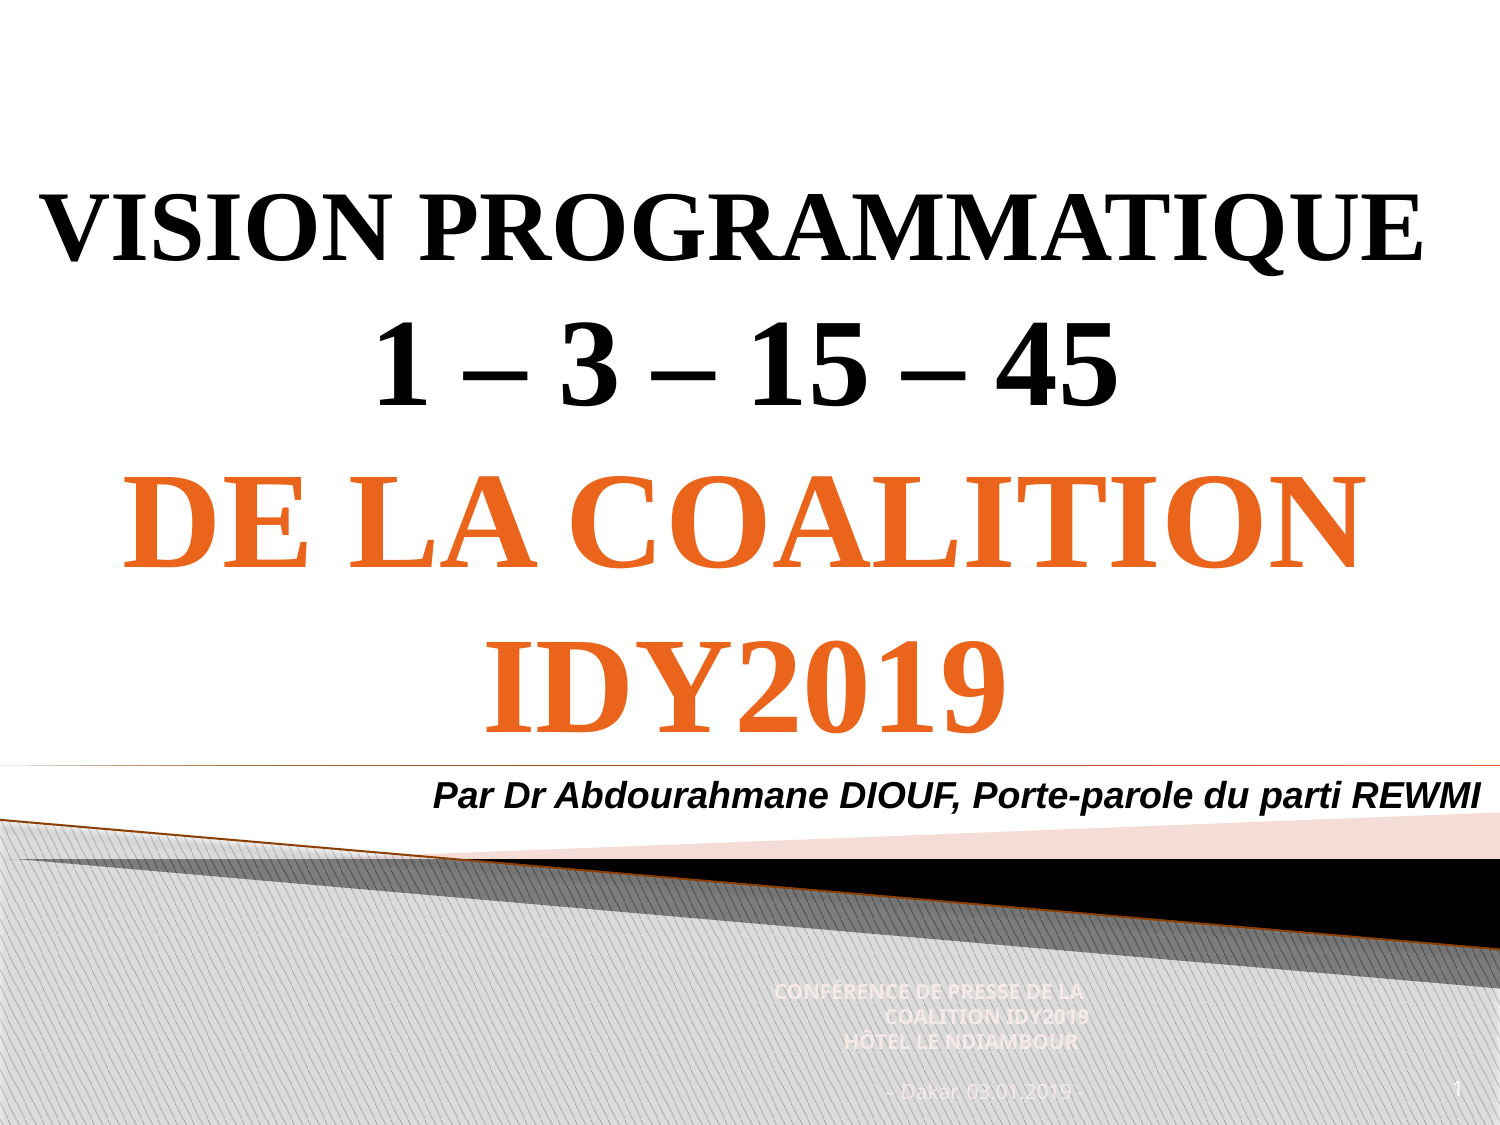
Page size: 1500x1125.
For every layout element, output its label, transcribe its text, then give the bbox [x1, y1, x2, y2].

subtitle Par Dr Abdourahmane DIOUF, Porte-parole du parti REWMI [419, 763, 1500, 818]
footer CONFÉRENCE DE PRESSE DE LA COALITION IDY2019 Hôtel le ndiambour – Dakar. 03.01.2019 - [679, 1051, 1105, 1112]
title VISION PROGRAMMATIQUE 1 – 3 – 15 – 45 DE LA COALITION IDY2019 [0, 19, 1496, 768]
slide_number 1 [1418, 1051, 1479, 1112]
picture [5, 859, 1500, 989]
